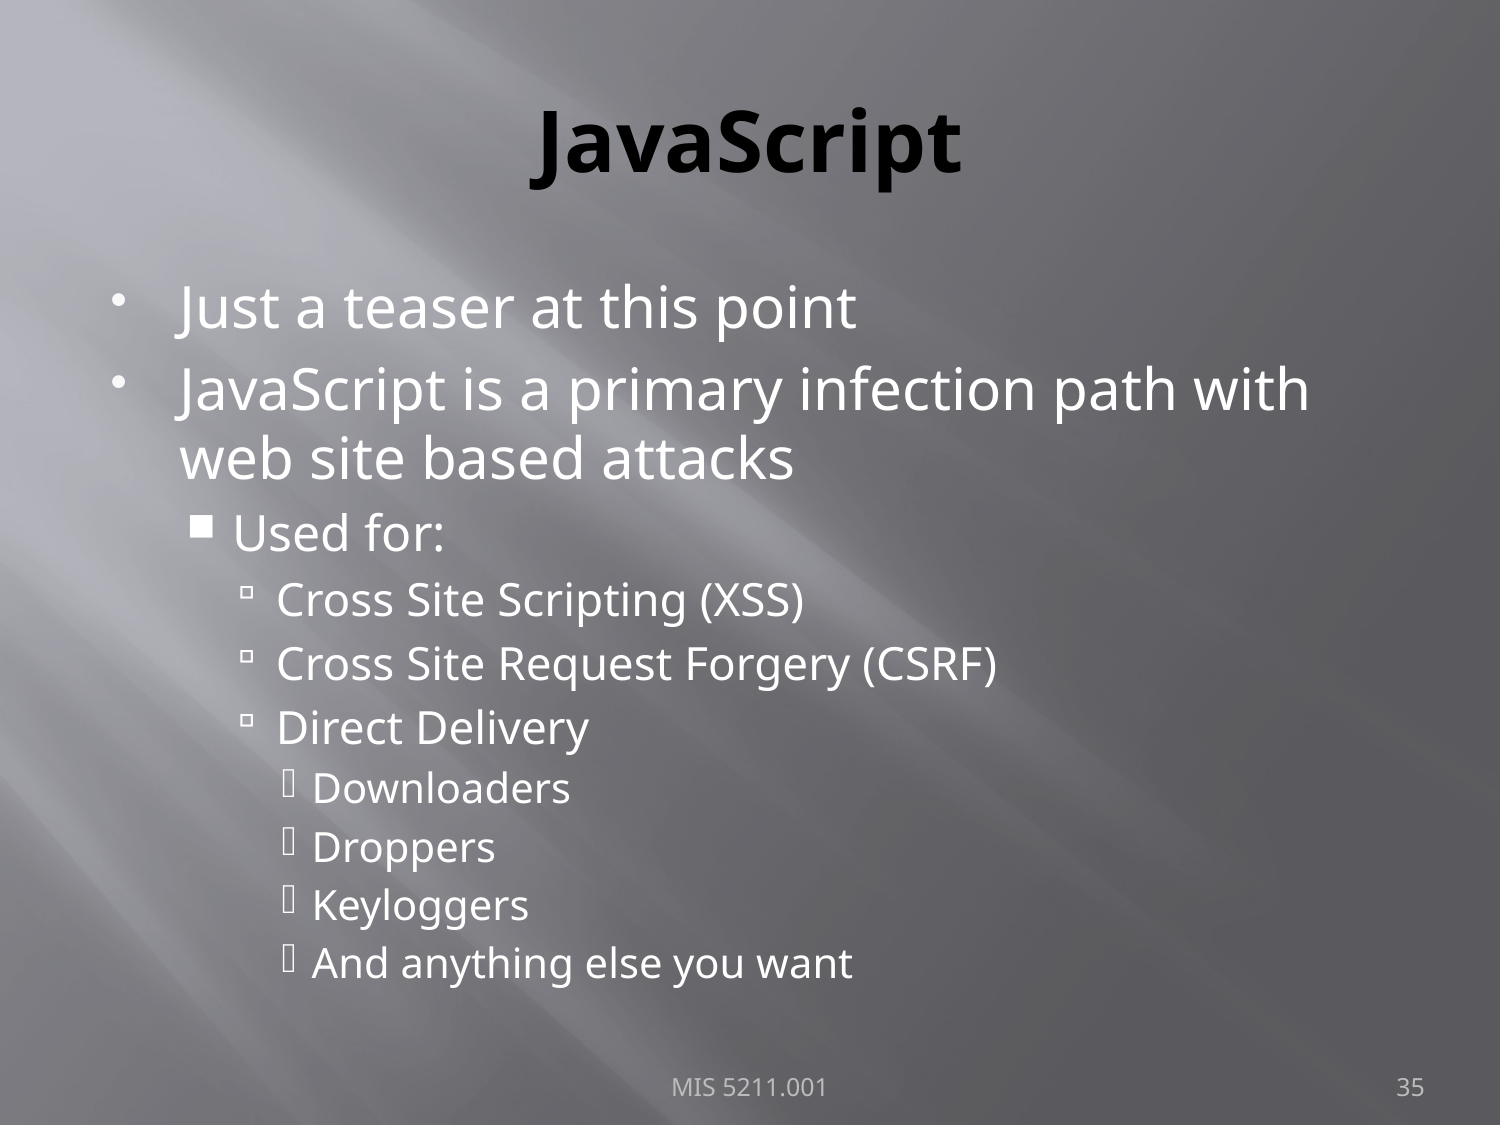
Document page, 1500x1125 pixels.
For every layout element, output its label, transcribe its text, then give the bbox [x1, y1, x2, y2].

list Just a teaser at this point JavaScript is a primary infection path with web site based attacks Used for: Cross Site Scripting (XSS) Cross Site Request Forgery (CSRF) Direct Delivery Downloaders Droppers Keyloggers And anything else you want [75, 262, 1425, 1035]
footer MIS 5211.001 [512, 1052, 988, 1113]
slide_number 35 [1299, 1052, 1425, 1113]
title JavaScript [75, 45, 1425, 233]
